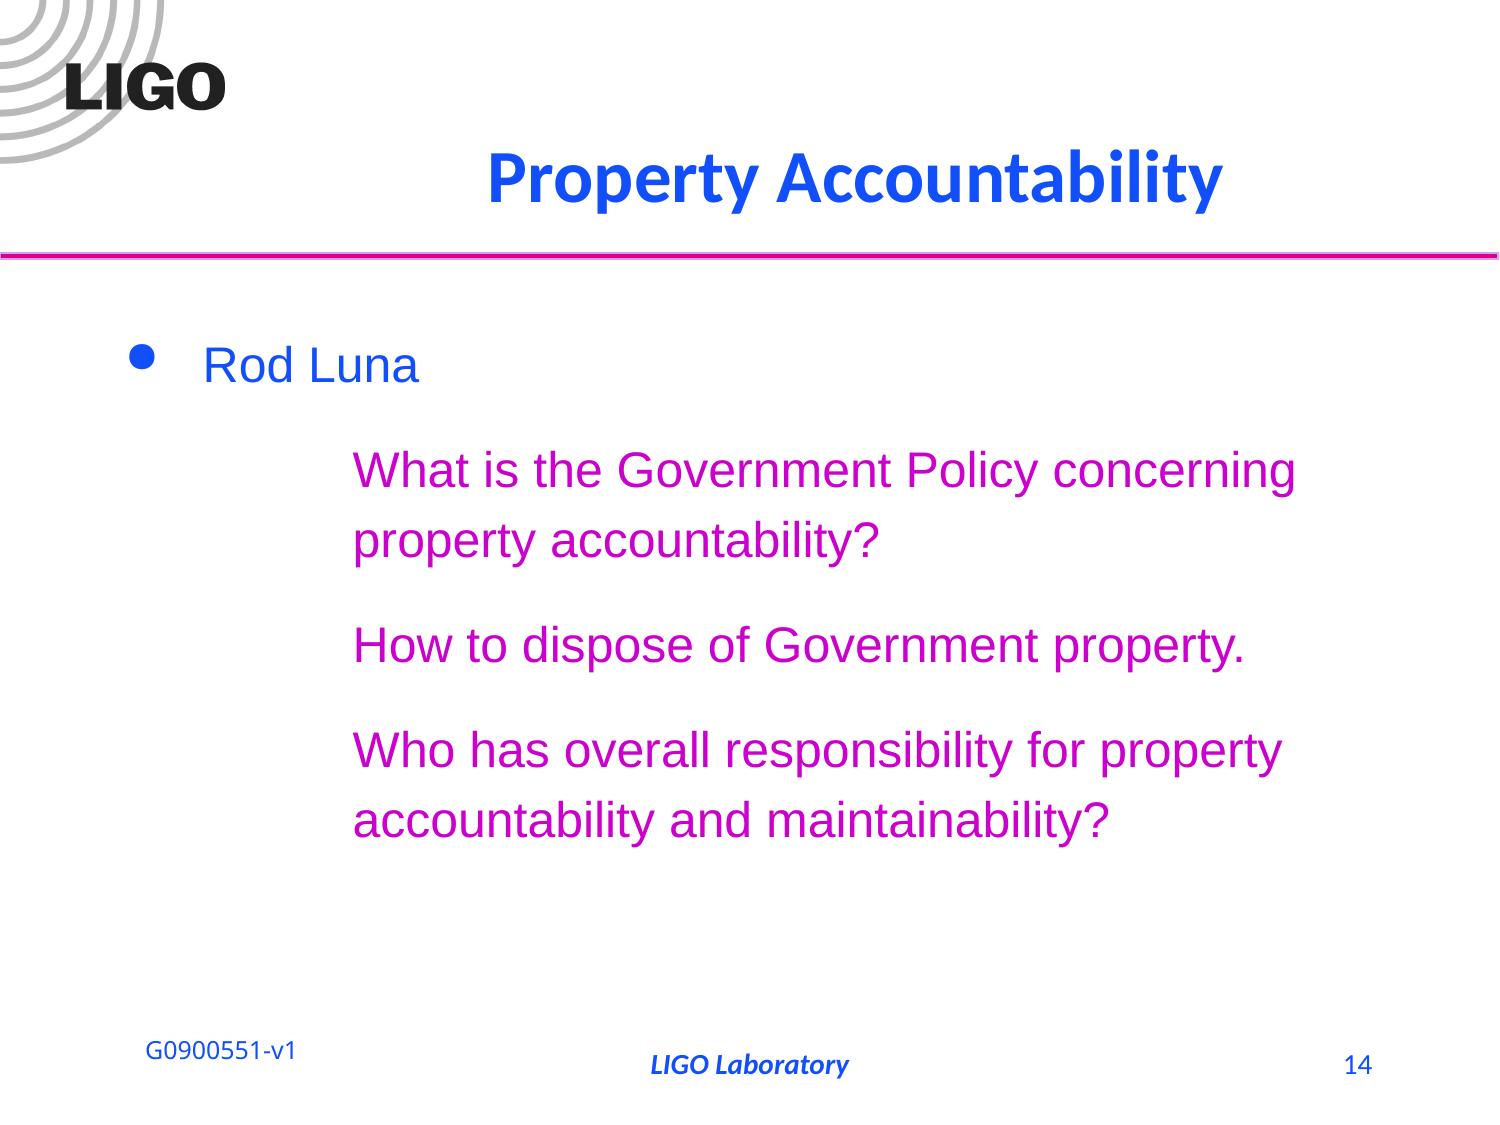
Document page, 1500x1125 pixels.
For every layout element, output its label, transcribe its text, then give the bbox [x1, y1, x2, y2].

slide_number 14 [1074, 1024, 1388, 1101]
picture [0, 0, 225, 164]
title Property Accountability [262, 37, 1451, 226]
list Rod Luna What is the Government Policy concerning property accountability? How to dispose of Government property. Who has overall responsibility for property accountability and maintainability? [112, 324, 1388, 1001]
footer LIGO Laboratory [512, 1024, 988, 1101]
